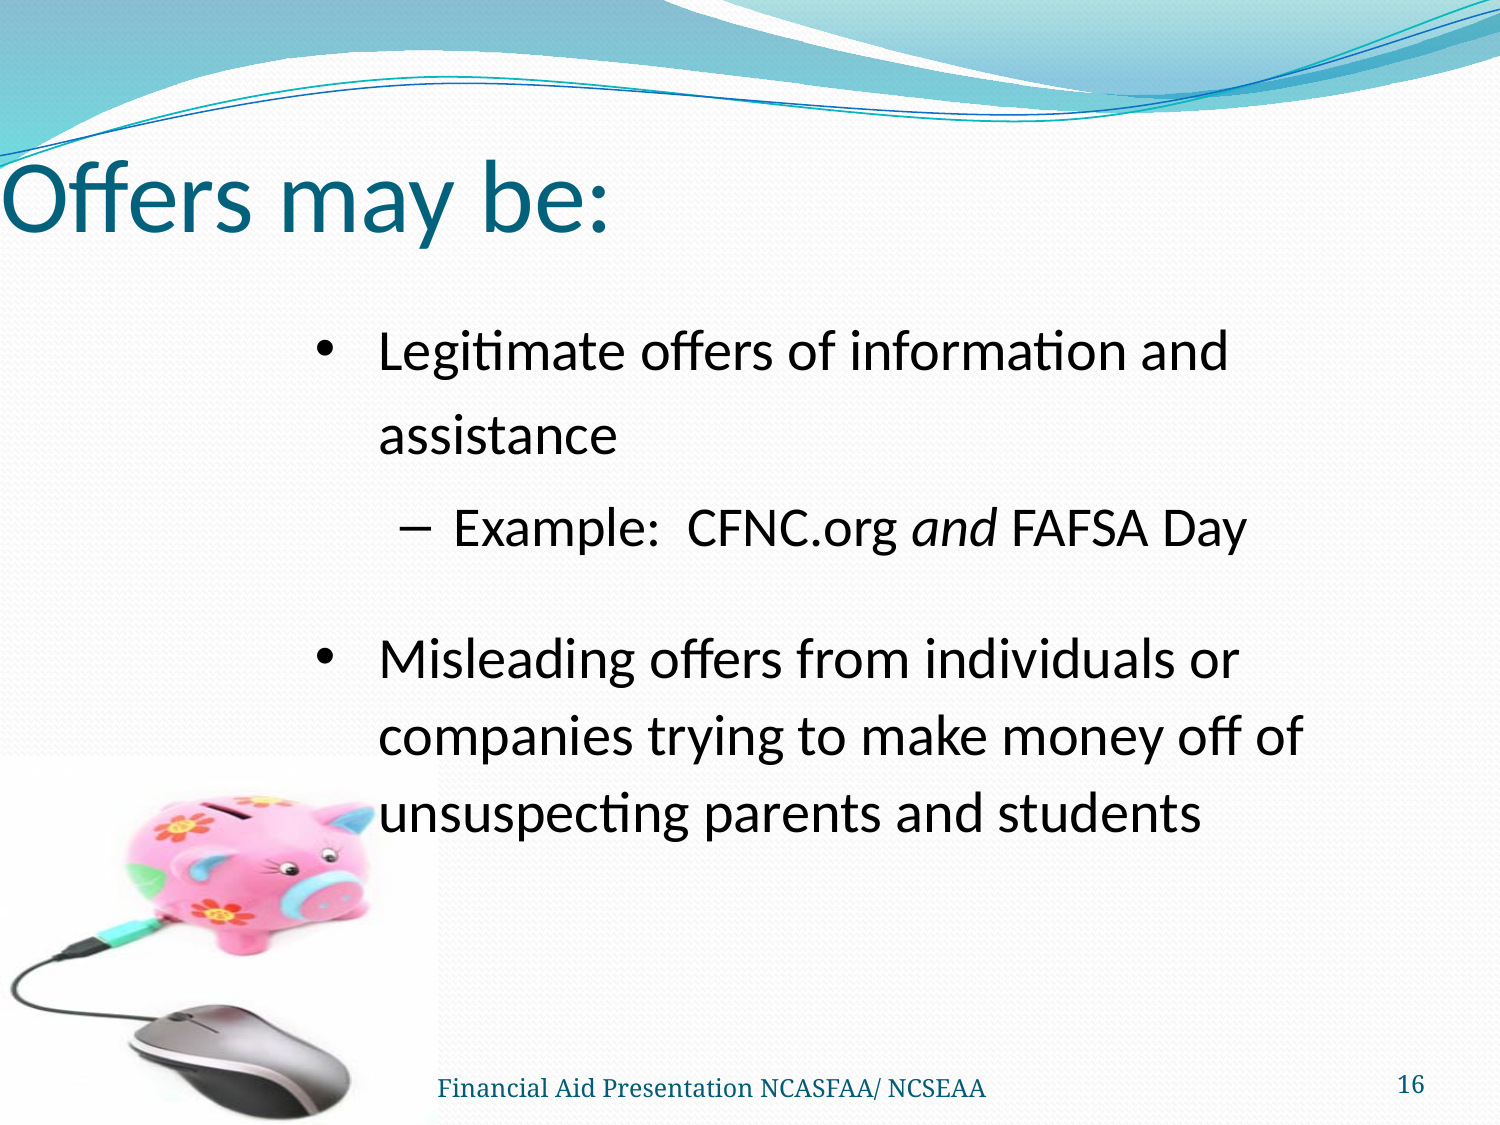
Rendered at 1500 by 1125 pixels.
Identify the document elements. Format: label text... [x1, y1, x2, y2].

footer Financial Aid Presentation NCASFAA/ NCSEAA [444, 1042, 988, 1103]
text_box Legitimate offers of information and assistance Example: CFNC.org and FAFSA Day Misleading offers from individuals or companies trying to make money off of unsuspecting parents and students [300, 290, 1394, 957]
slide_number 16 [1299, 1042, 1425, 1103]
text_box = [438, 759, 443, 957]
title Offers may be: [0, 0, 1500, 254]
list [0, 756, 438, 1125]
